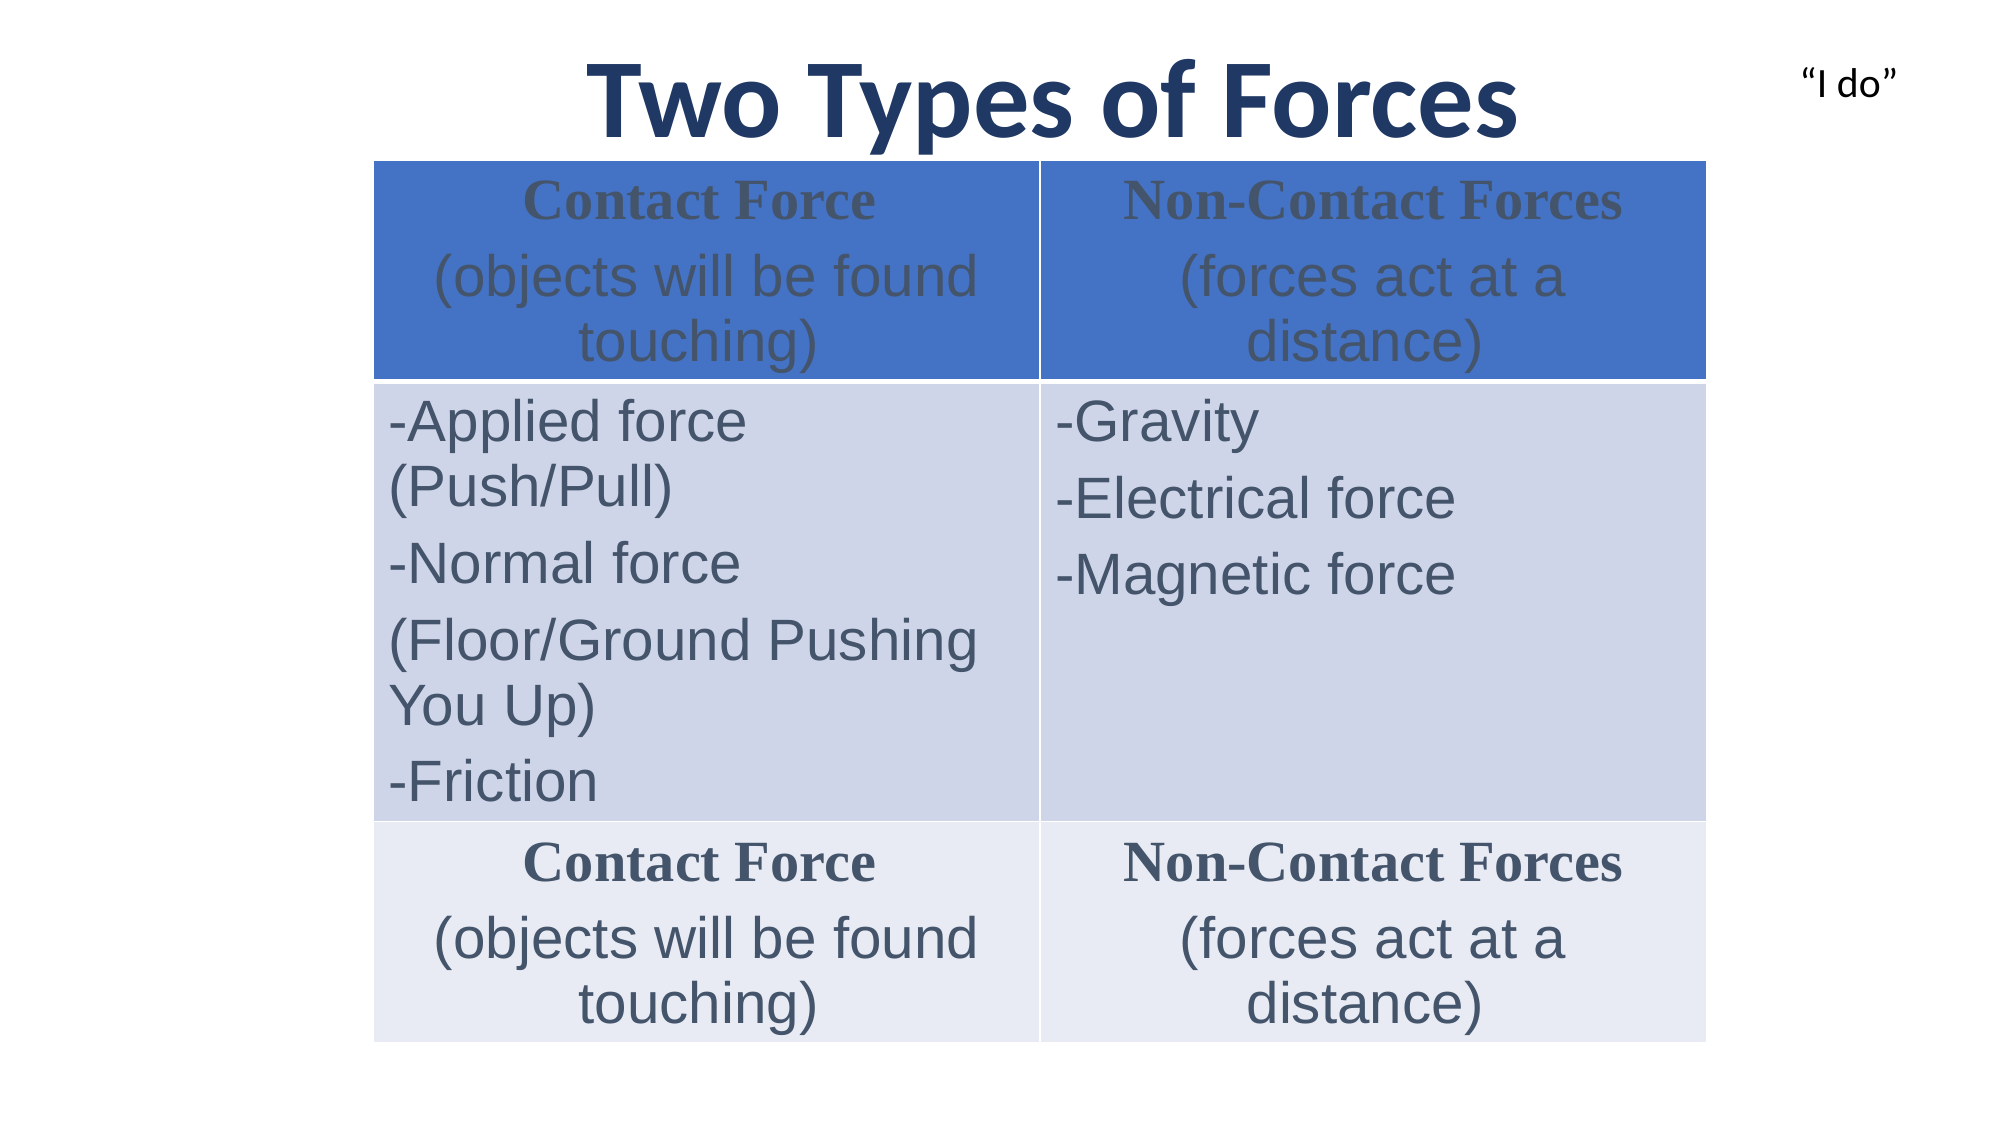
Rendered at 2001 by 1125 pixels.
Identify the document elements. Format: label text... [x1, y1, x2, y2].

table_cell Contact Force (objects will be found touching) [374, 822, 1039, 1042]
table_cell -Applied force (Push/Pull) -Normal force (Floor/Ground Pushing You Up) -Friction [374, 384, 1039, 821]
table_header Contact Force (objects will be found touching) [374, 161, 1039, 379]
table_header Non-Contact Forces (forces act at a distance) [1041, 161, 1706, 379]
text_box “I do” [1784, 48, 2000, 113]
text_box Two Types of Forces [571, 17, 1561, 168]
table_cell Non-Contact Forces (forces act at a distance) [1041, 822, 1706, 1042]
table_cell -Gravity -Electrical force -Magnetic force [1041, 384, 1706, 821]
